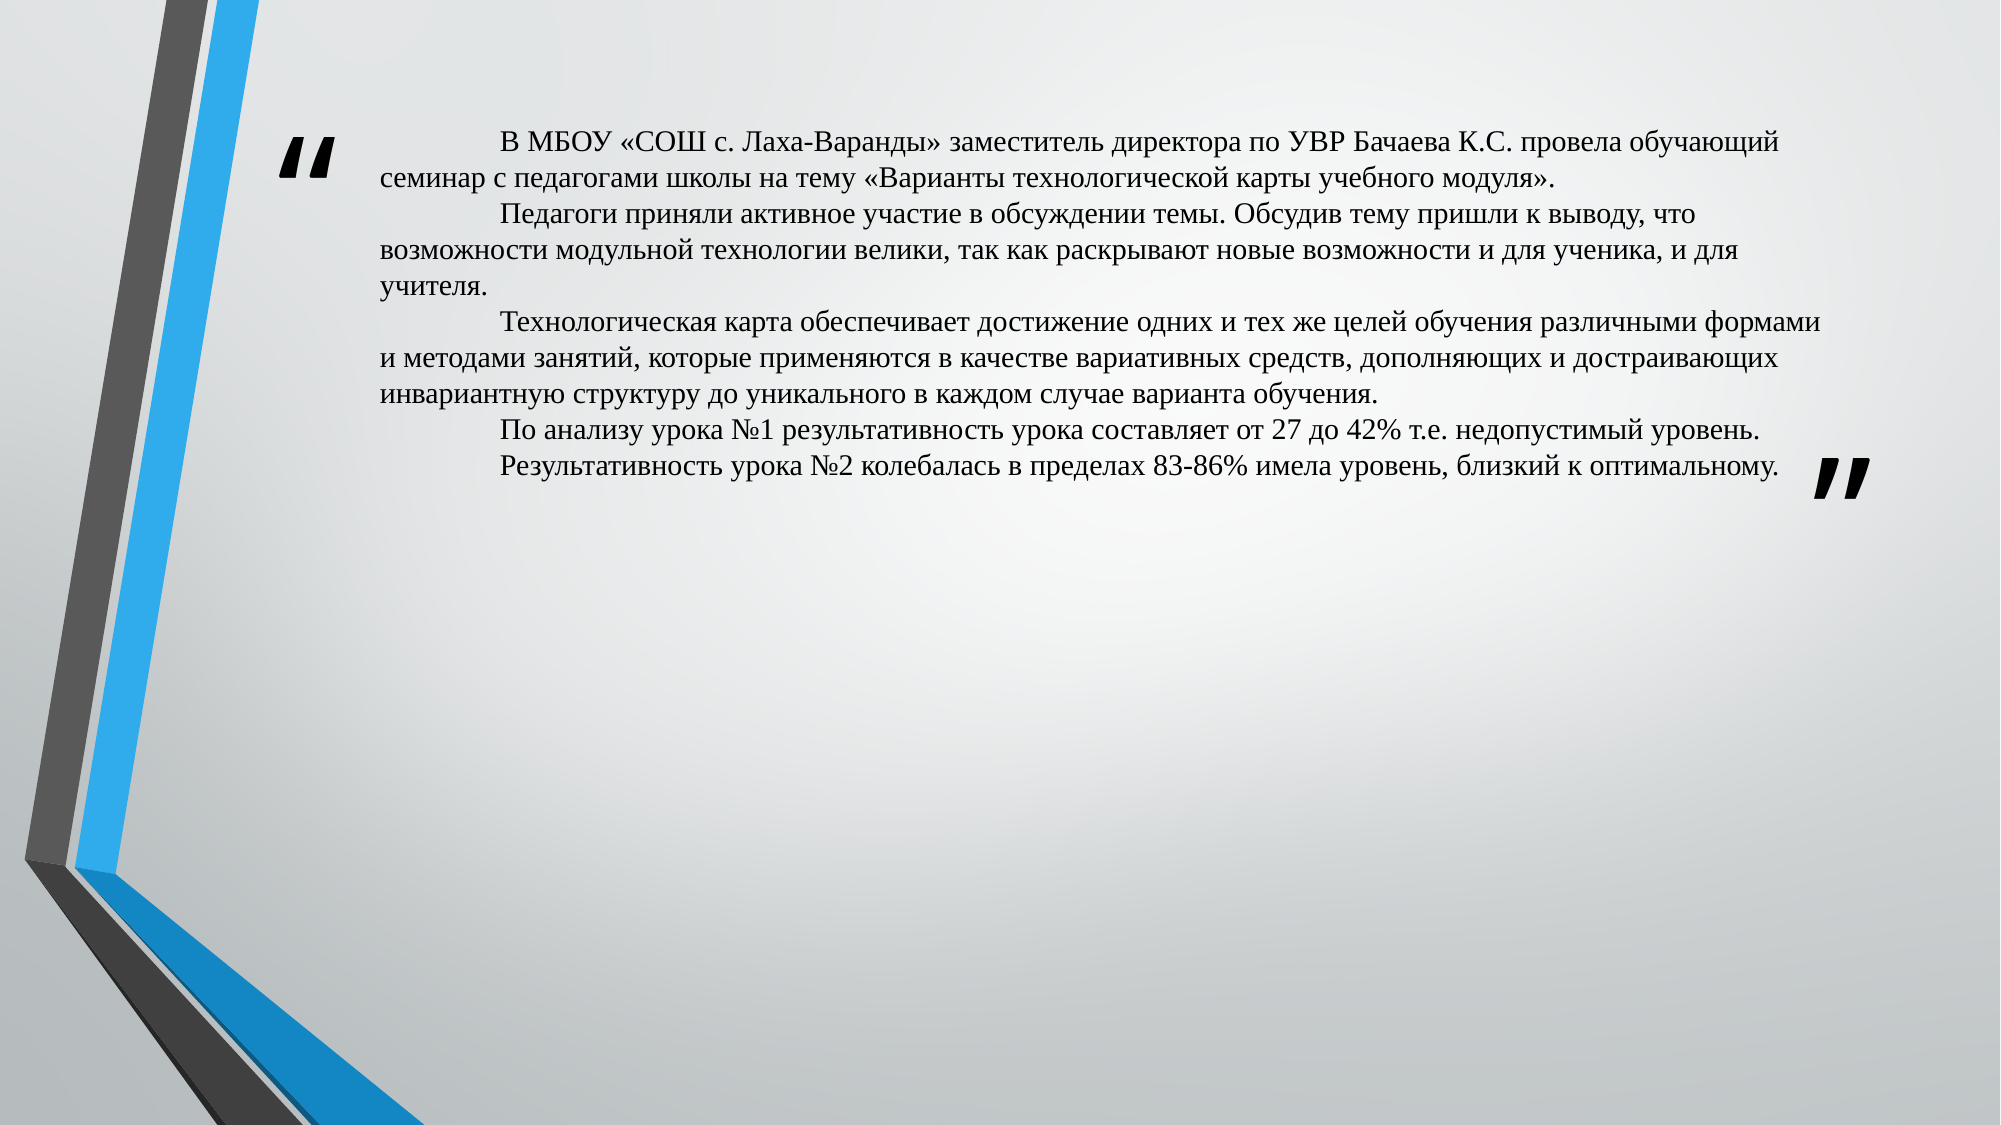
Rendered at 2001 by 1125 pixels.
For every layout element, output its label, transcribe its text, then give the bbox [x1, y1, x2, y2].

title В МБОУ «СОШ с. Лаха-Варанды» заместитель директора по УВР Бачаева К.С. провела обучающий семинар с педагогами школы на тему «Варианты технологической карты учебного модуля». Педагоги приняли активное участие в обсуждении темы. Обсудив тему пришли к выводу, что возможности модульной технологии велики, так как раскрывают новые возможности и для ученика, и для учителя. Технологическая карта обеспечивает достижение одних и тех же целей обучения различными формами и методами занятий, которые применяются в качестве вариативных средств, дополняющих и достраивающих инвариантную структуру до уникального в каждом случае варианта обучения. По анализу урока №1 результативность урока составляет от 27 до 42% т.е. недопустимый уровень. Результативность урока №2 колебалась в пределах 83-86% имела уровень, близкий к оптимальному. [364, 112, 1837, 563]
